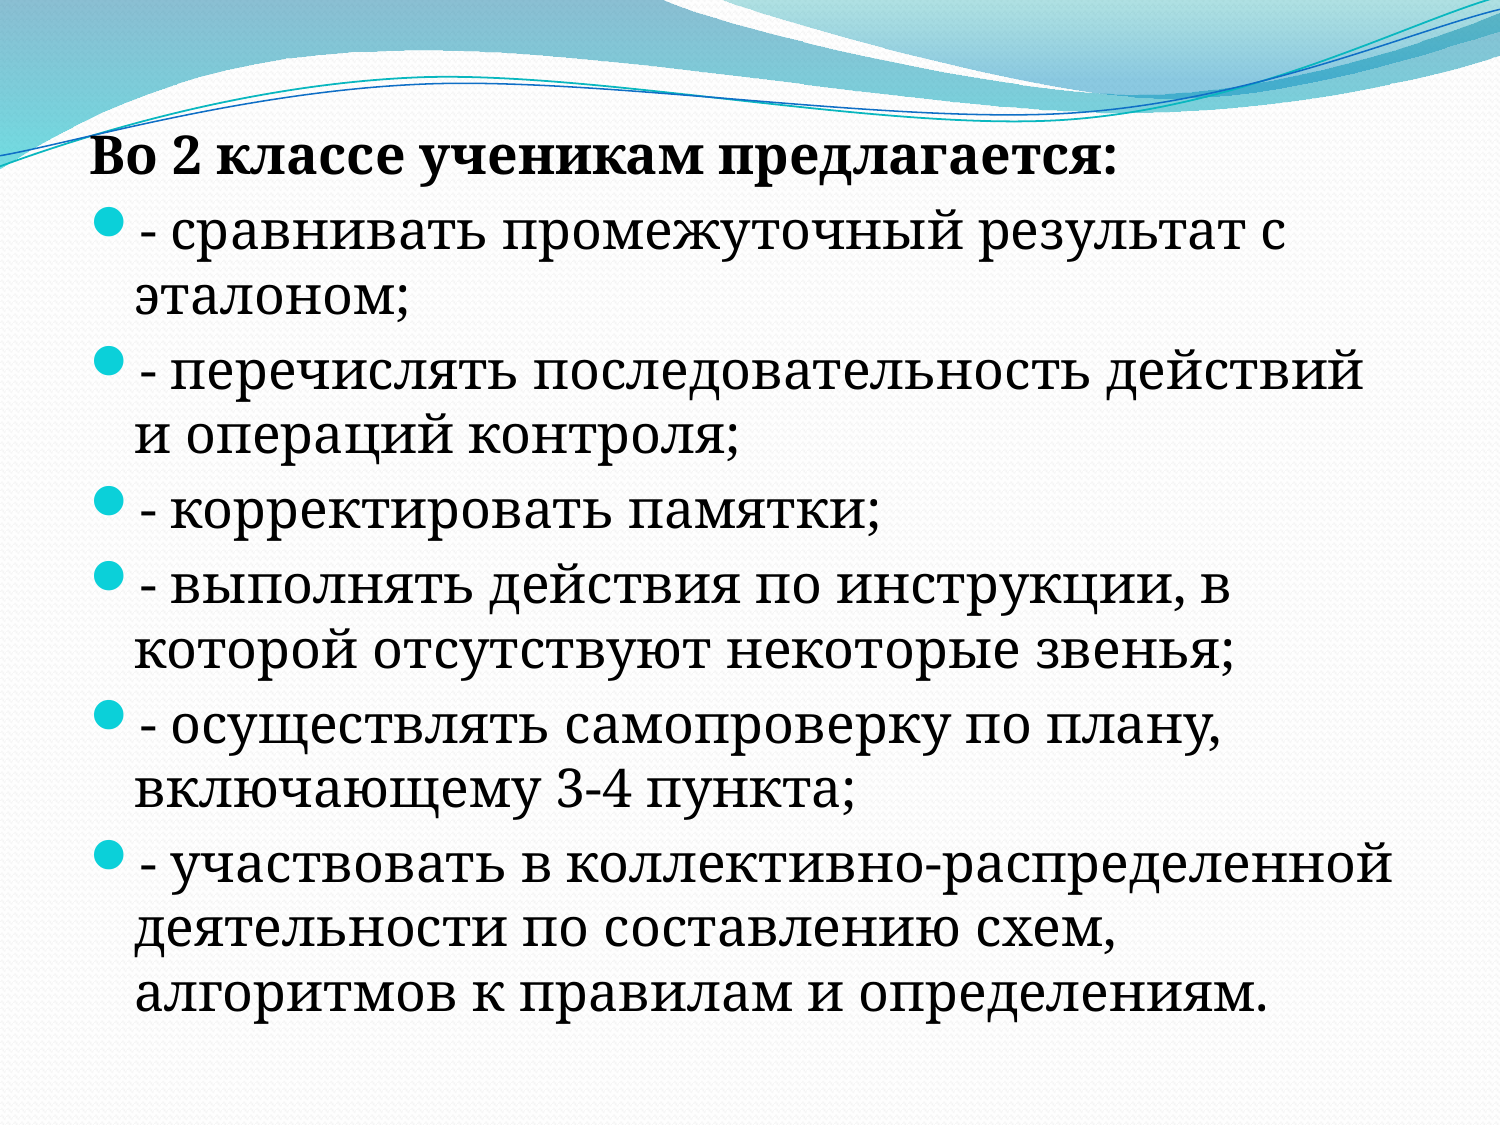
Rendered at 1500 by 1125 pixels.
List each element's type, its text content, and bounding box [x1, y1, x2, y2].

list Во 2 классе ученикам предлагается: - сравнивать промежуточный результат с эталоном; - перечислять последовательность действий и операций контроля; - корректировать памятки; - выполнять действия по инструкции, в которой отсутствуют некоторые звенья; - осуществлять самопроверку по плану, включающему 3-4 пункта; - участвовать в коллективно-распределенной деятельности по составлению схем, алгоритмов к правилам и определениям. [75, 113, 1425, 1038]
